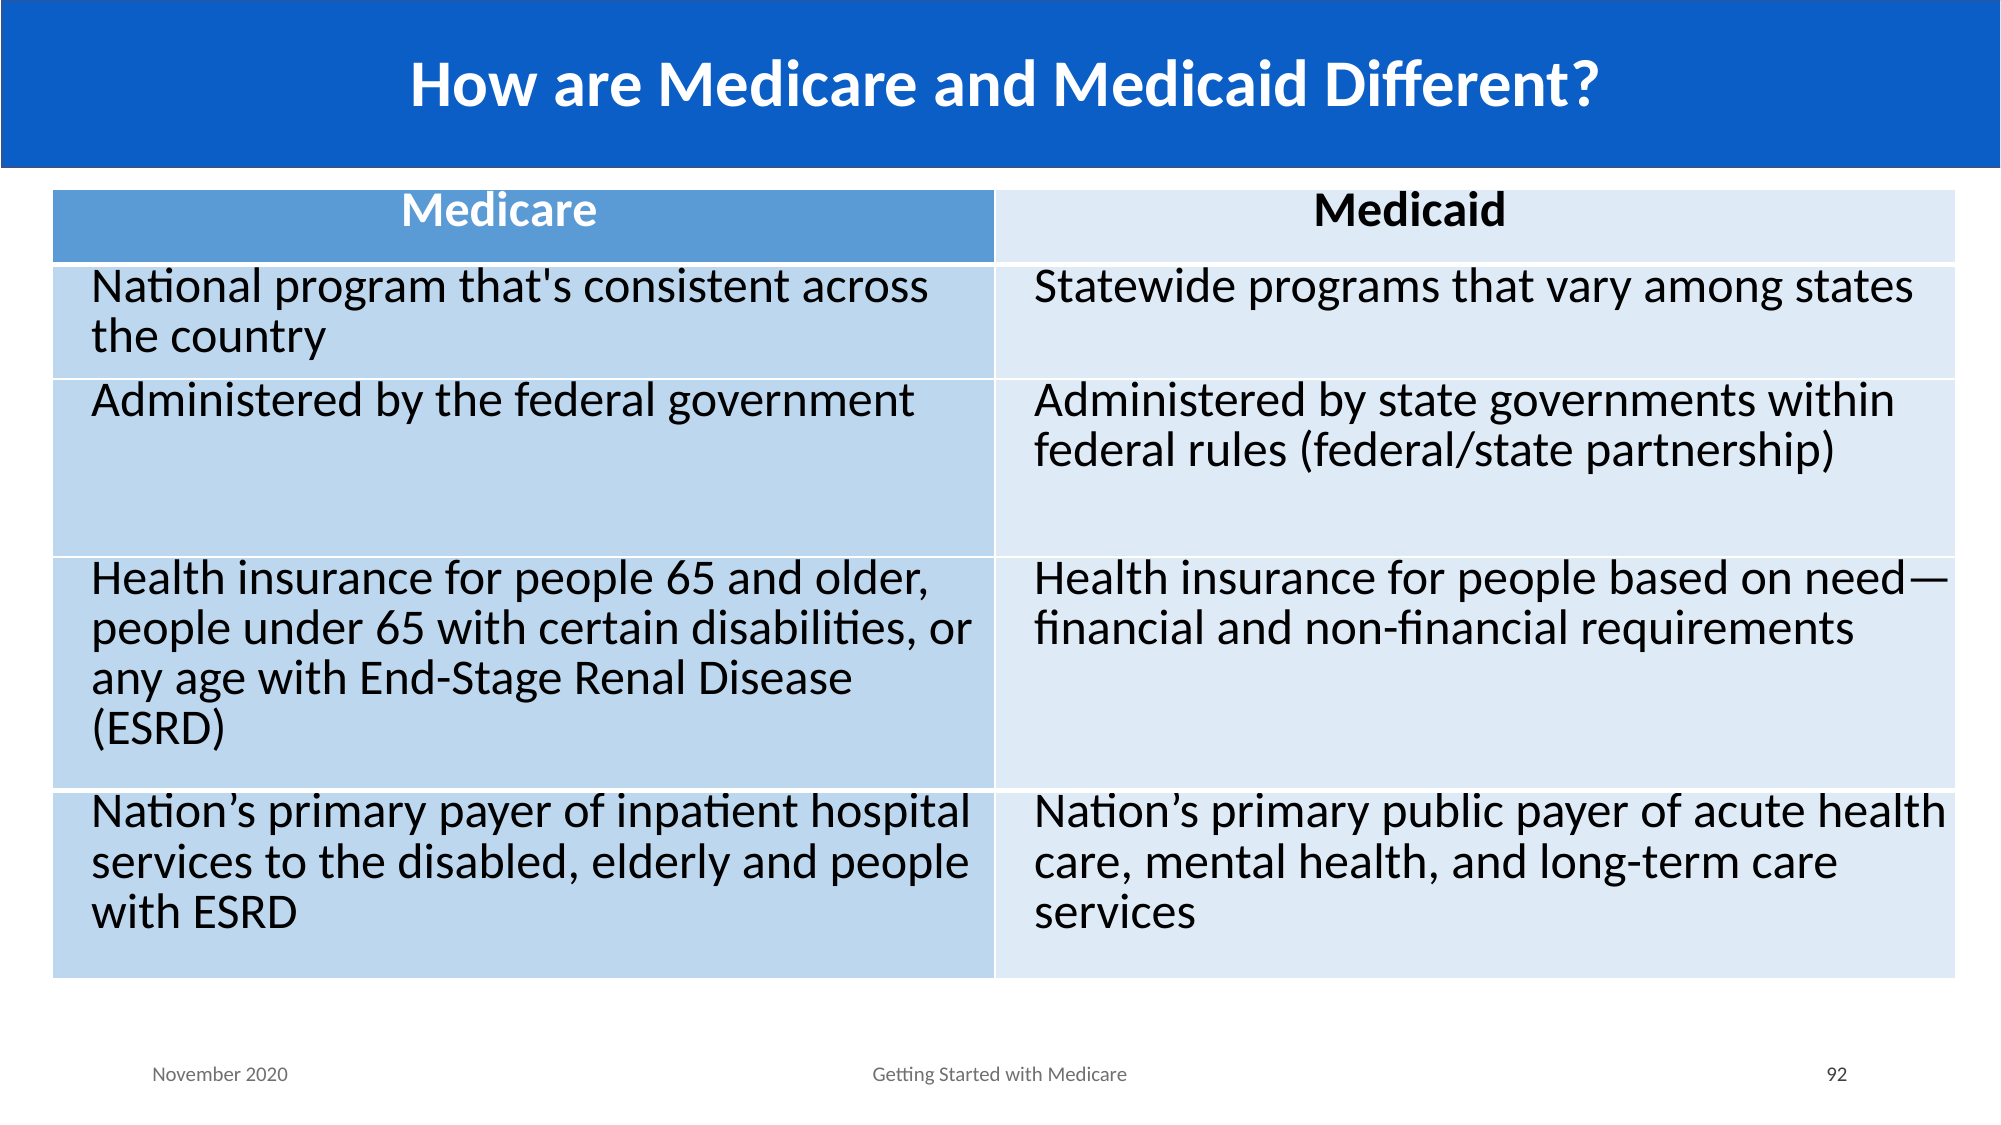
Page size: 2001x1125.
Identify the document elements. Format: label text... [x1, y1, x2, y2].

table_cell National program that's consistent across the country [53, 267, 994, 378]
table_header Medicare [53, 190, 994, 262]
table_cell Nation’s primary public payer of acute health care, mental health, and long-term care services [996, 793, 1955, 978]
table_cell Health insurance for people based on need—financial and non-financial requirements [996, 558, 1955, 788]
title How are Medicare and Medicaid Different? [56, 1, 1957, 169]
footer Getting Started with Medicare [662, 1042, 1338, 1103]
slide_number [137, 1042, 588, 1103]
table_cell Health insurance for people 65 and older, people under 65 with certain disabilities, or any age with End-Stage Renal Disease (ESRD) [53, 558, 994, 788]
table_header Medicaid [996, 190, 1955, 262]
table_cell Administered by the federal government [53, 380, 994, 556]
table_cell Nation’s primary payer of inpatient hospital services to the disabled, elderly and people with ESRD [53, 793, 994, 978]
table_cell Administered by state governments within federal rules (federal/state partnership) [996, 380, 1955, 556]
table_cell Statewide programs that vary among states [996, 267, 1955, 378]
